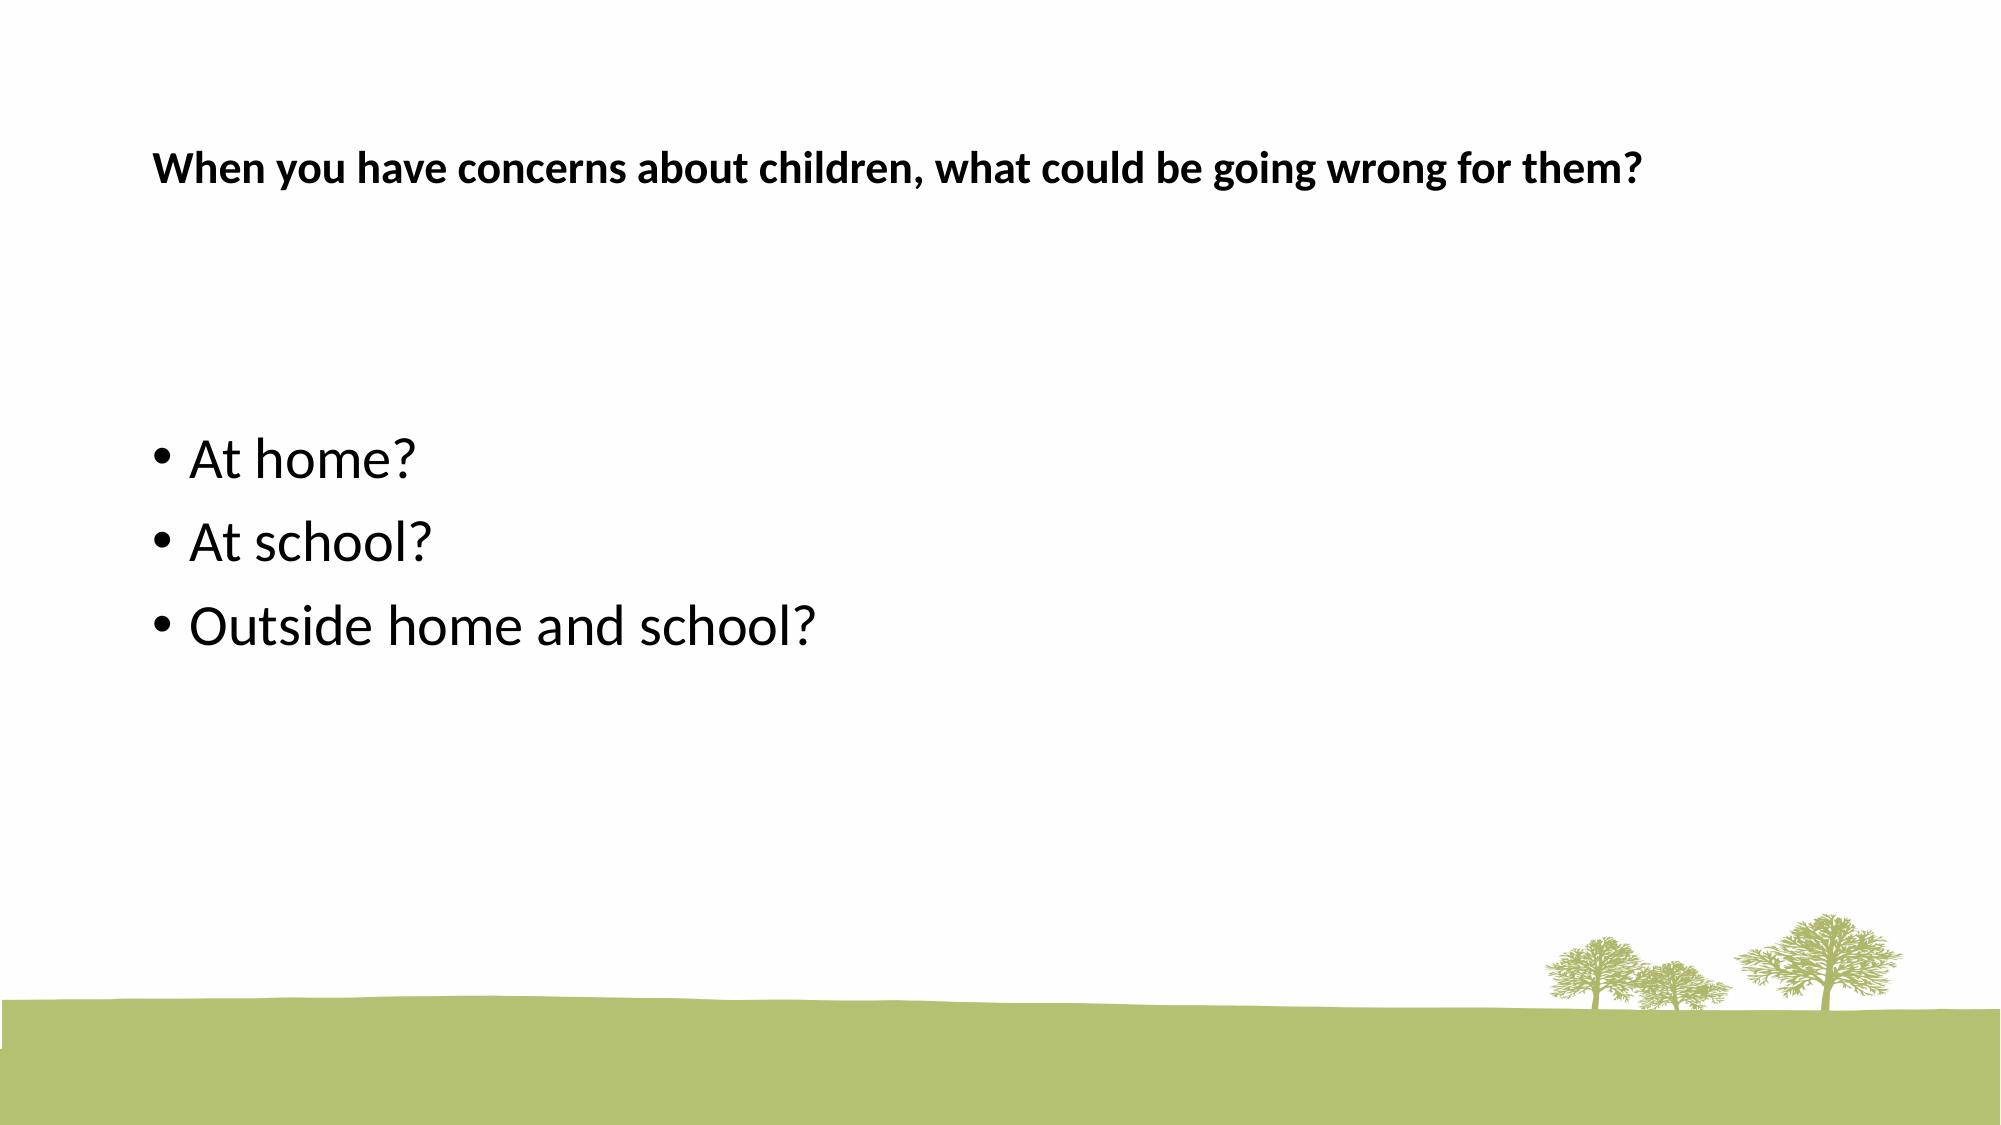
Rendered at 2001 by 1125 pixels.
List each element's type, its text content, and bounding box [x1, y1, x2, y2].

title When you have concerns about children, what could be going wrong for them? [137, 59, 1863, 278]
picture [0, 0, 2001, 1125]
list At home? At school? Outside home and school? [137, 299, 1863, 1014]
